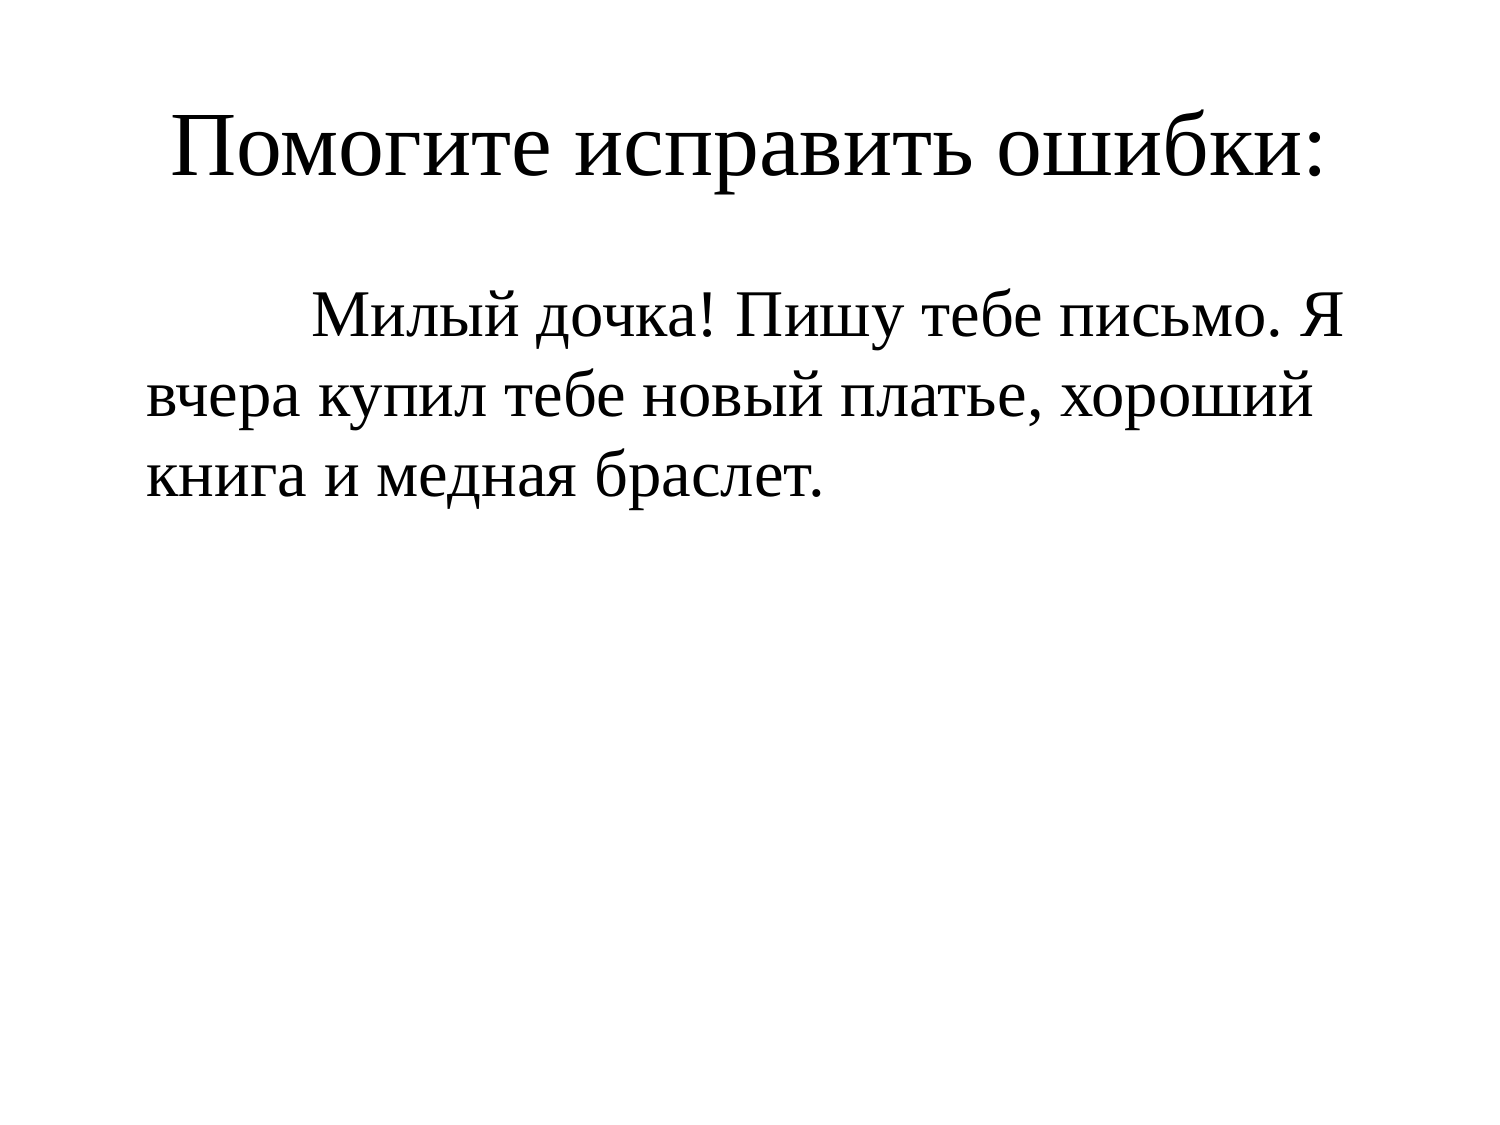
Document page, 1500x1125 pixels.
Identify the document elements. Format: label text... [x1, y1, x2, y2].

title Помогите исправить ошибки: [75, 45, 1425, 233]
list Милый дочка! Пишу тебе письмо. Я вчера купил тебе новый платье, хороший книга и медная браслет. [75, 262, 1425, 1005]
